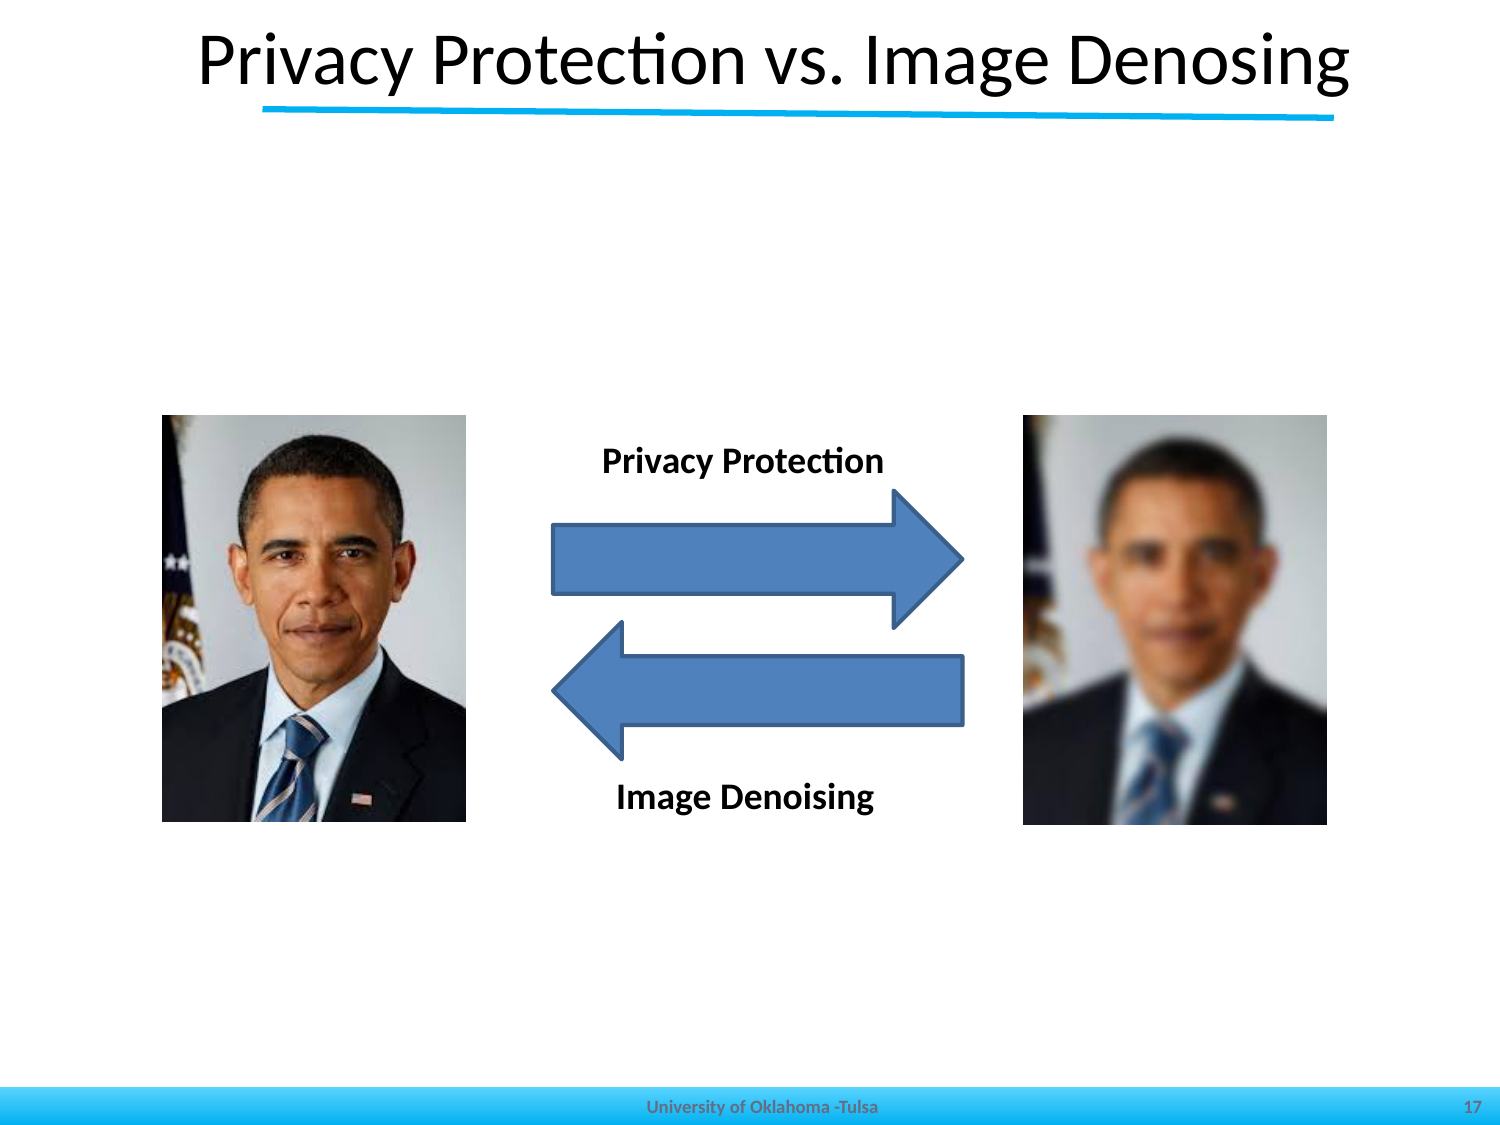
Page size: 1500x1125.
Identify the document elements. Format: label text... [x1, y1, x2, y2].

picture [1023, 415, 1327, 826]
slide_number 17 [1412, 1089, 1498, 1123]
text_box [552, 621, 963, 826]
footer University of Oklahoma -Tulsa [162, 1089, 1363, 1123]
title Privacy Protection vs. Image Denosing [137, 0, 1413, 110]
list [162, 415, 466, 823]
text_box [552, 428, 963, 621]
